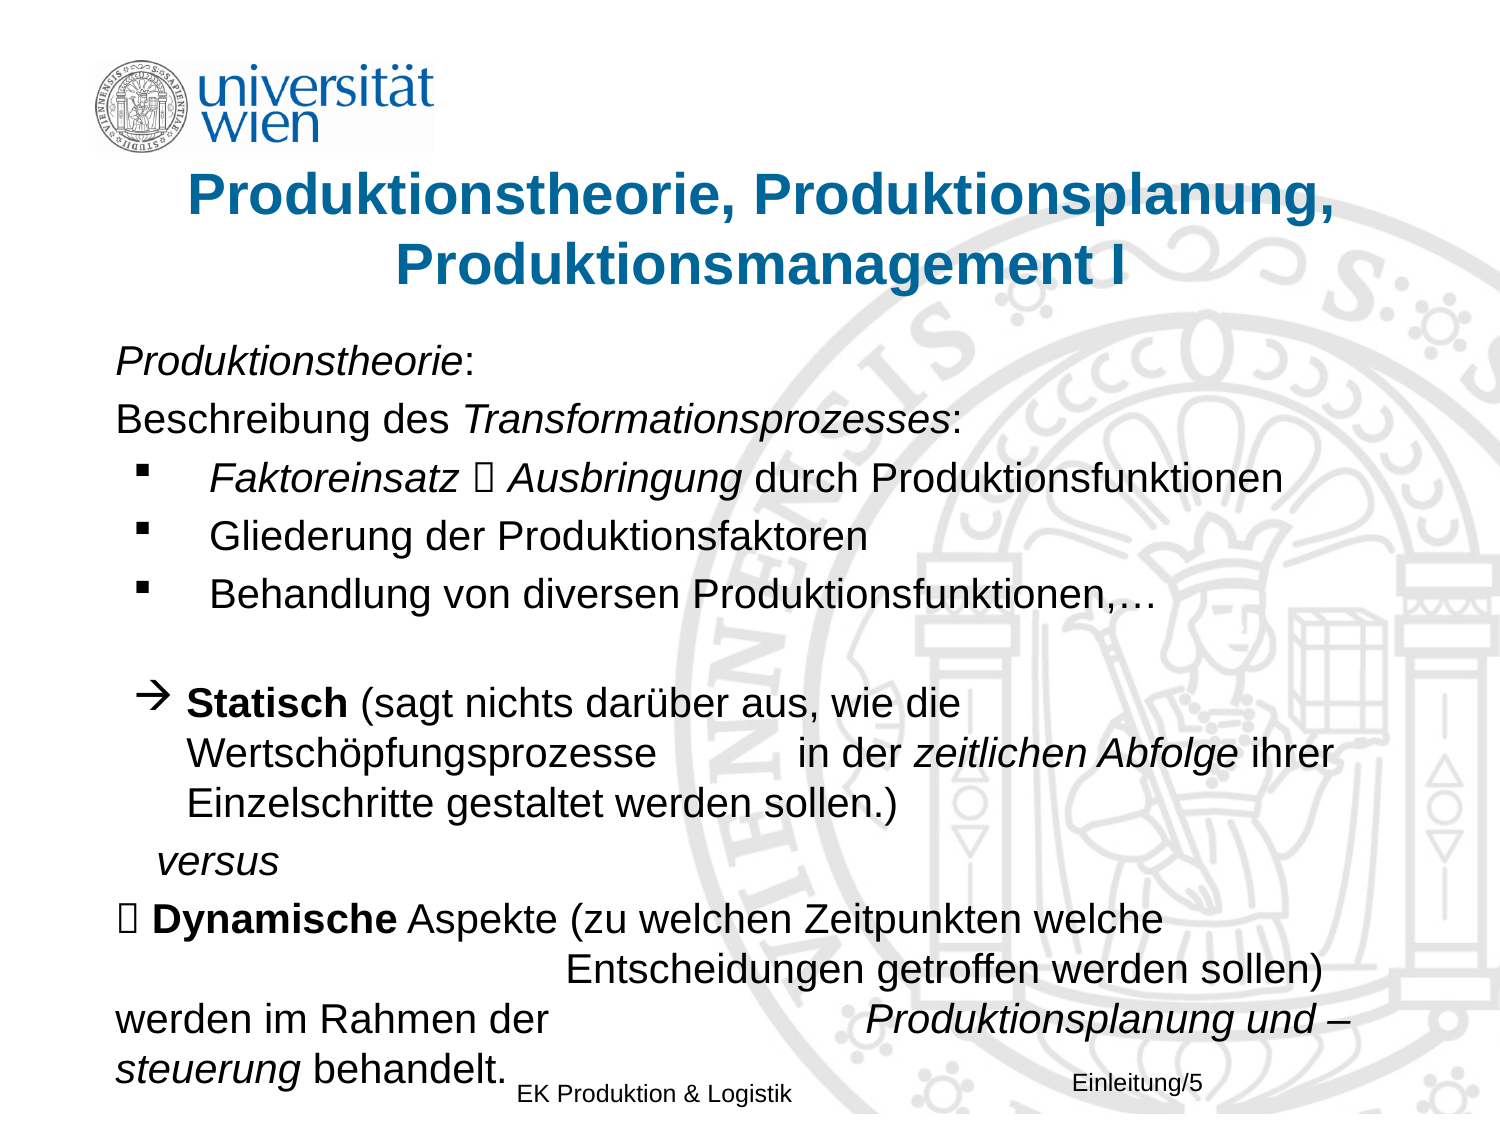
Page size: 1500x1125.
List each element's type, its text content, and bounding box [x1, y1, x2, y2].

picture [674, 184, 1500, 1114]
picture [95, 60, 434, 153]
list Produktionstheorie: Beschreibung des Transformationsprozesses: Faktoreinsatz  Ausbringung durch Produktionsfunktionen Gliederung der Produktionsfaktoren Behandlung von diversen Produktionsfunktionen,… Statisch (sagt nichts darüber aus, wie die Wertschöpfungsprozesse in der zeitlichen Abfolge ihrer Einzelschritte gestaltet werden sollen.) versus  Dynamische Aspekte (zu welchen Zeitpunkten welche Entscheidungen getroffen werden sollen) werden im Rahmen der Produktionsplanung und –steuerung behandelt. [100, 326, 1436, 1036]
title Produktionstheorie, Produktionsplanung, Produktionsmanagement I [111, 160, 1412, 292]
